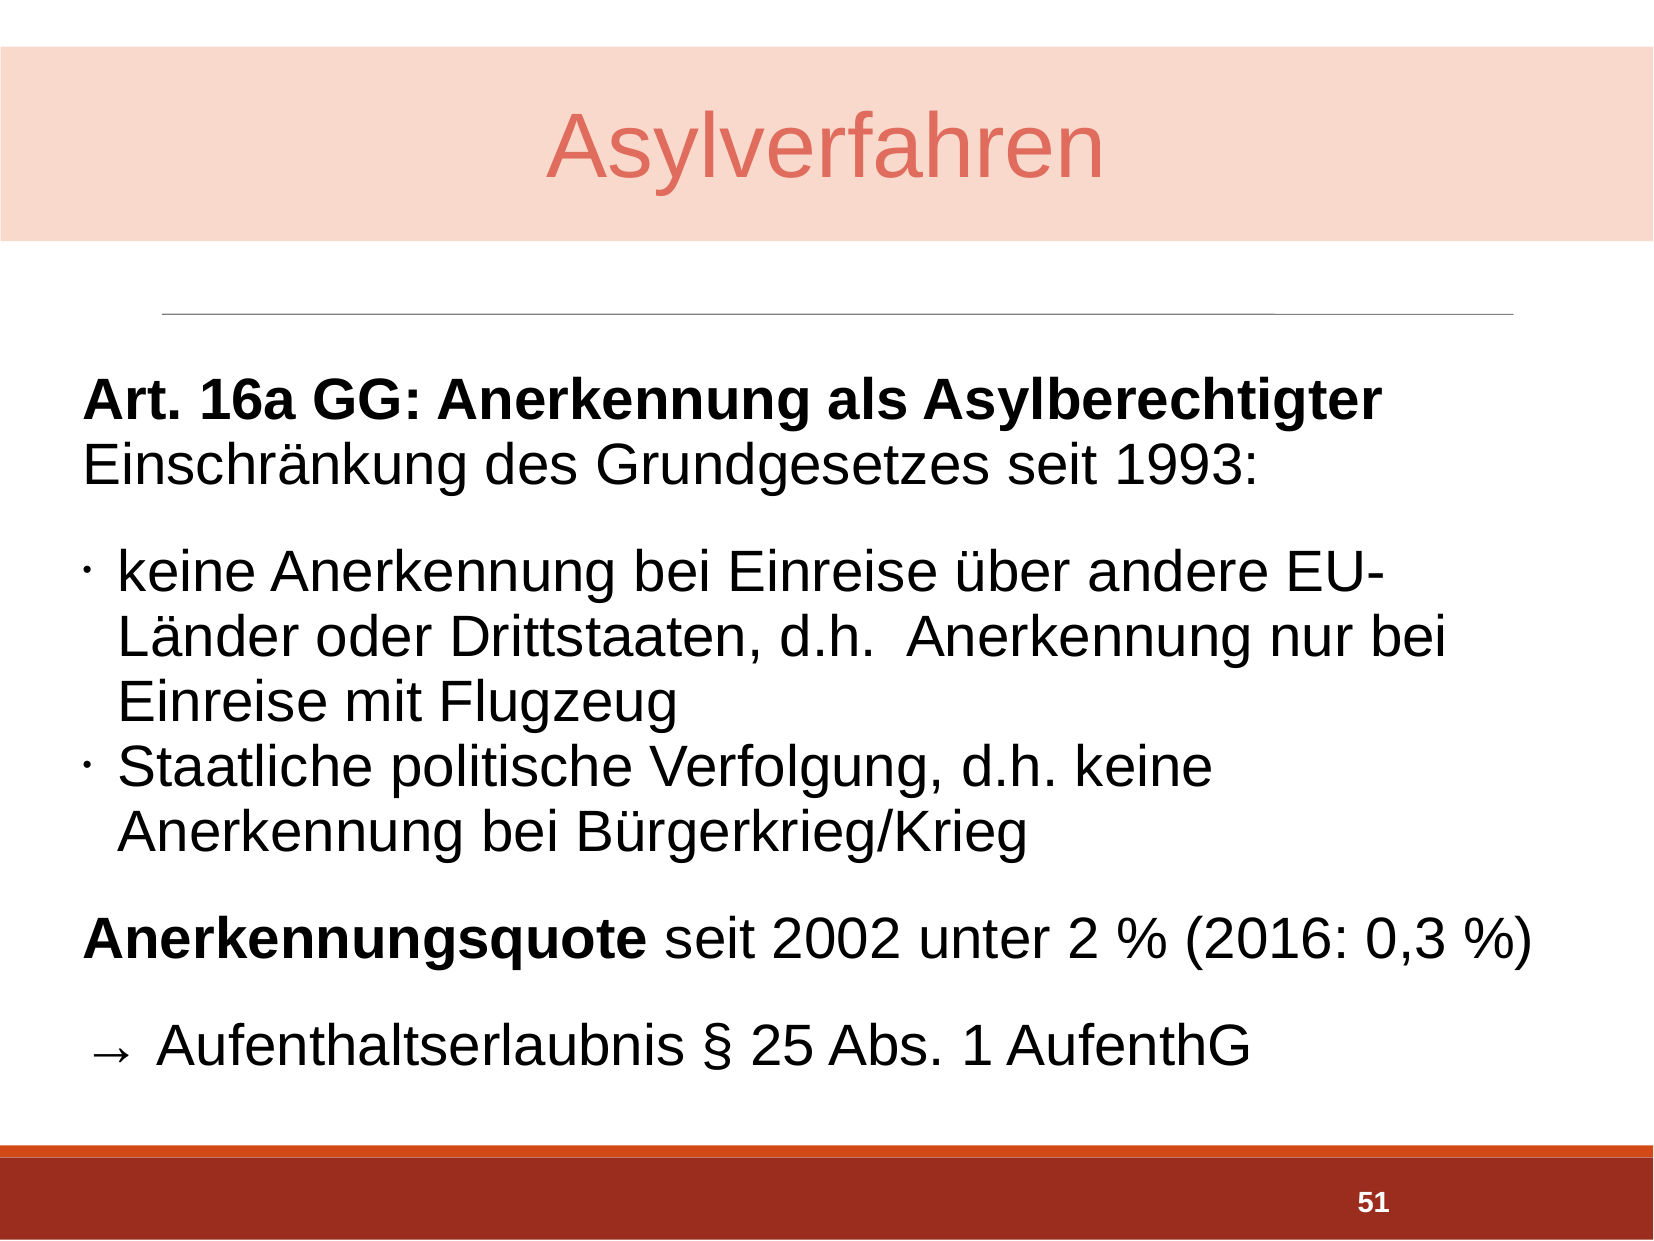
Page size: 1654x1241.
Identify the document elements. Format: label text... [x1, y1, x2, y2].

text_box Art. 16a GG: Anerkennung als Asylberechtigter Einschränkung des Grundgesetzes seit 1993: keine Anerkennung bei Einreise über andere EU-Länder oder Drittstaaten, d.h. Anerkennung nur bei Einreise mit Flugzeug Staatliche politische Verfolgung, d.h. keine Anerkennung bei Bürgerkrieg/Krieg Anerkennungsquote seit 2002 unter 2 % (2016: 0,3 %) → Aufenthaltserlaubnis § 25 Abs. 1 AufenthG [82, 362, 1537, 1241]
text_box Asylverfahren [0, 46, 1654, 242]
text_box 51 [1342, 1168, 1521, 1234]
